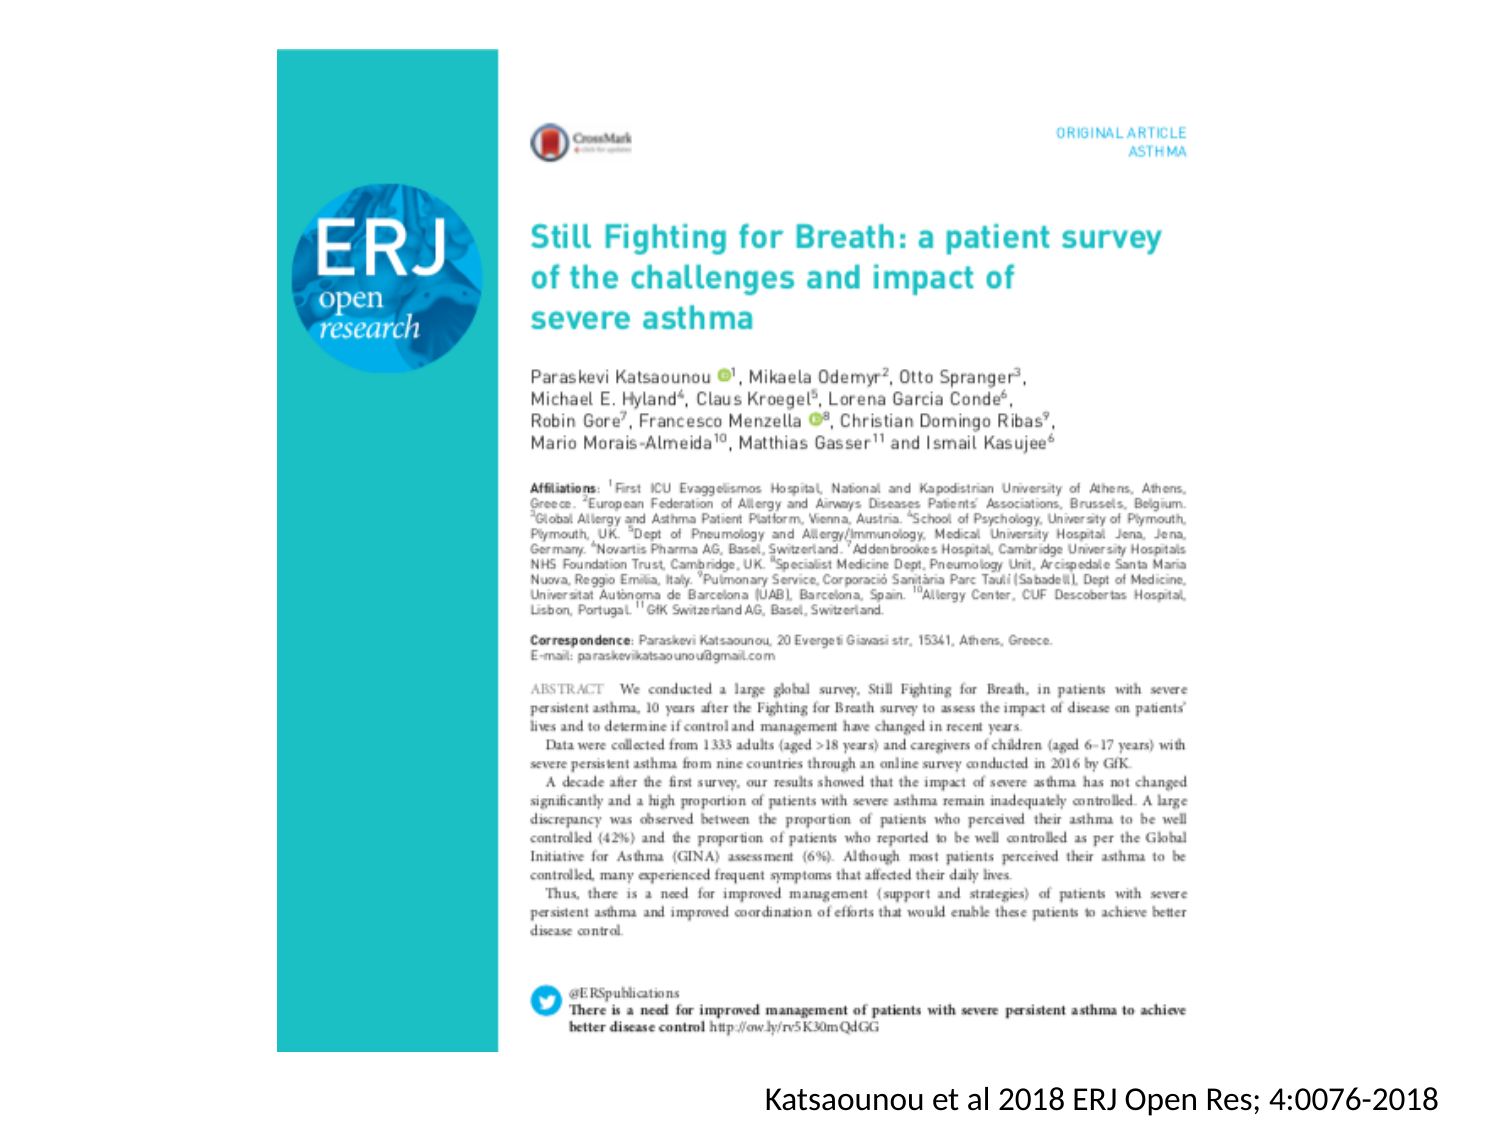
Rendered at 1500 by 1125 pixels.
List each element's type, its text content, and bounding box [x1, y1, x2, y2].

text_box Katsaounou et al 2018 ERJ Open Res; 4:0076-2018 [750, 1069, 1500, 1125]
picture [277, 48, 1254, 1052]
